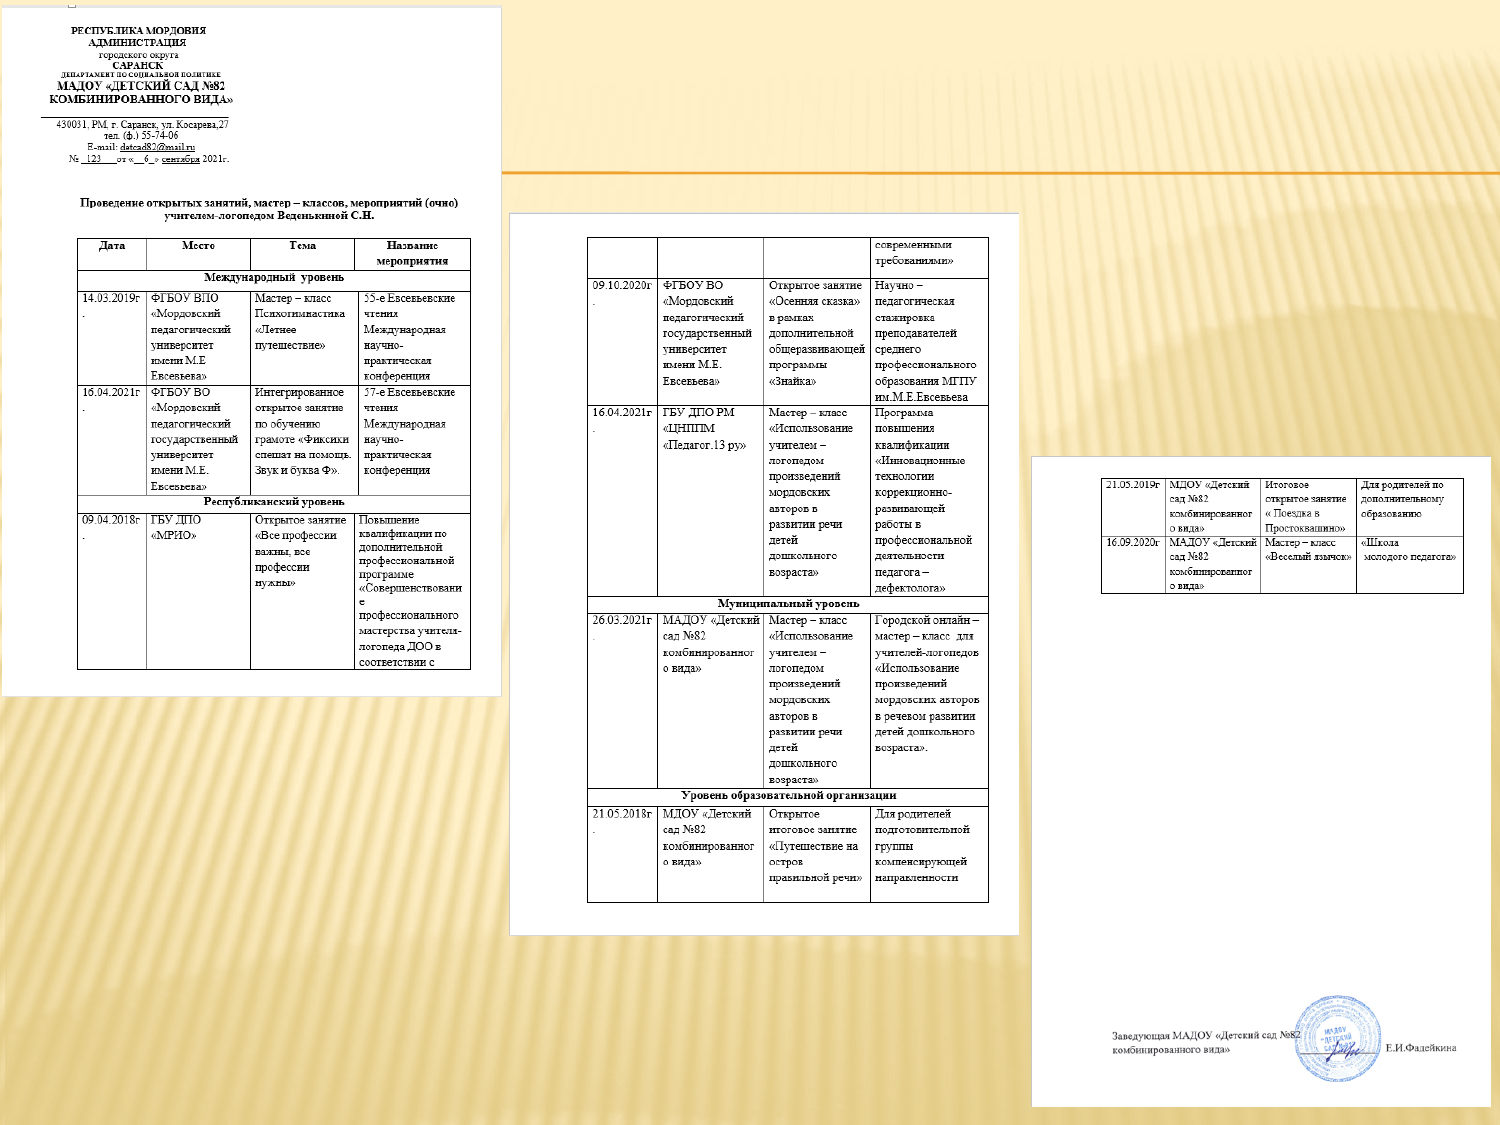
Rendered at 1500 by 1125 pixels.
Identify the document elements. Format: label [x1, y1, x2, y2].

picture [1031, 455, 1492, 1107]
picture [509, 212, 1019, 937]
title [511, 75, 1475, 213]
picture [2, 5, 502, 697]
